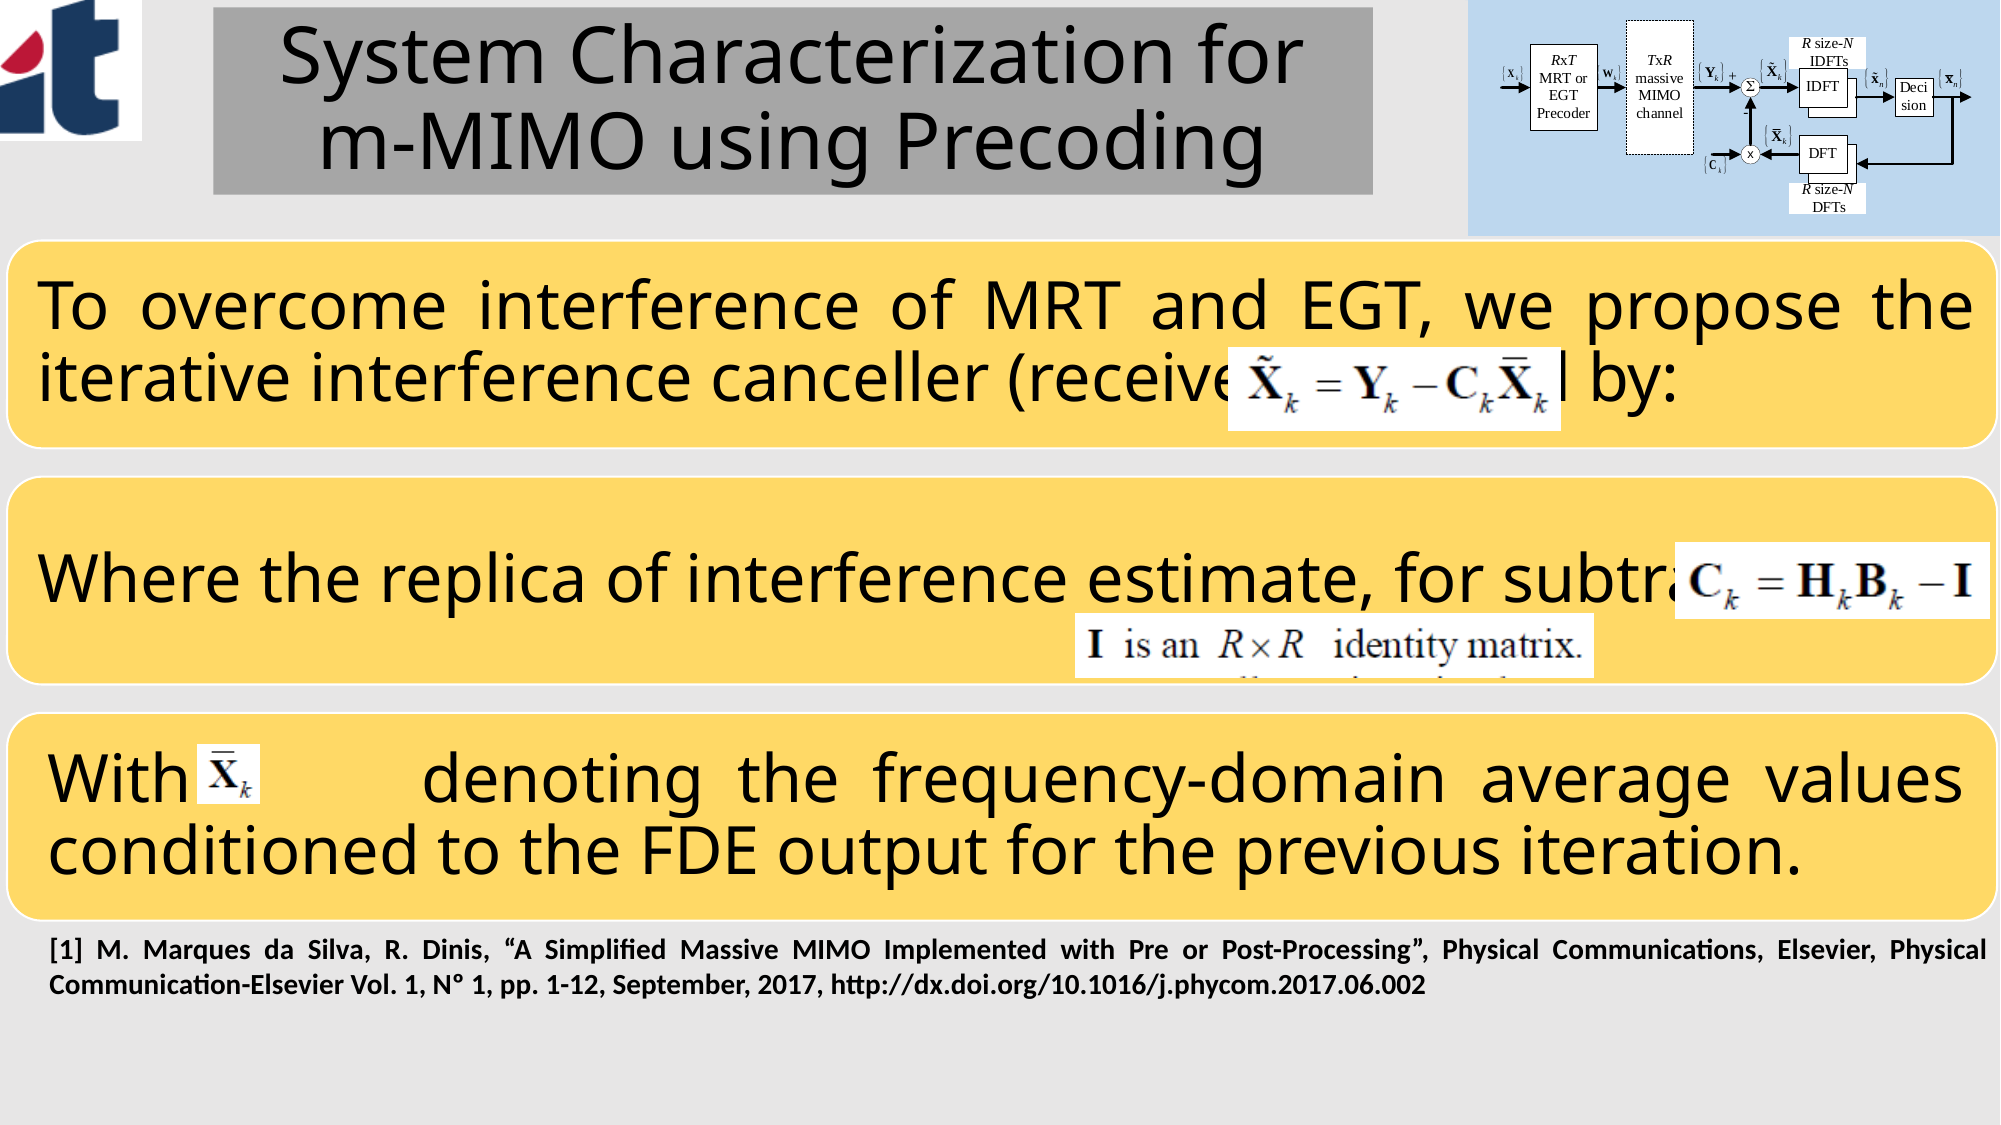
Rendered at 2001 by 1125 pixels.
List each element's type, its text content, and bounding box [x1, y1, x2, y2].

picture [1675, 542, 1991, 619]
picture [1075, 613, 1594, 678]
picture [1228, 347, 1561, 431]
text_box [1] M. Marques da Silva, R. Dinis, “A Simplified Massive MIMO Implemented with Pre or Post-Processing”, Physical Communications, Elsevier, Physical Communication-Elsevier Vol. 1, Nº 1, pp. 1-12, September, 2017, http://dx.doi.org/10.1016/j.phycom.2017.06.002 [34, 922, 2000, 1008]
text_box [1468, 0, 2000, 237]
picture [0, 0, 142, 141]
title System Characterization for m-MIMO using Precoding [213, 7, 1373, 195]
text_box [7, 235, 1998, 926]
picture [197, 744, 260, 804]
